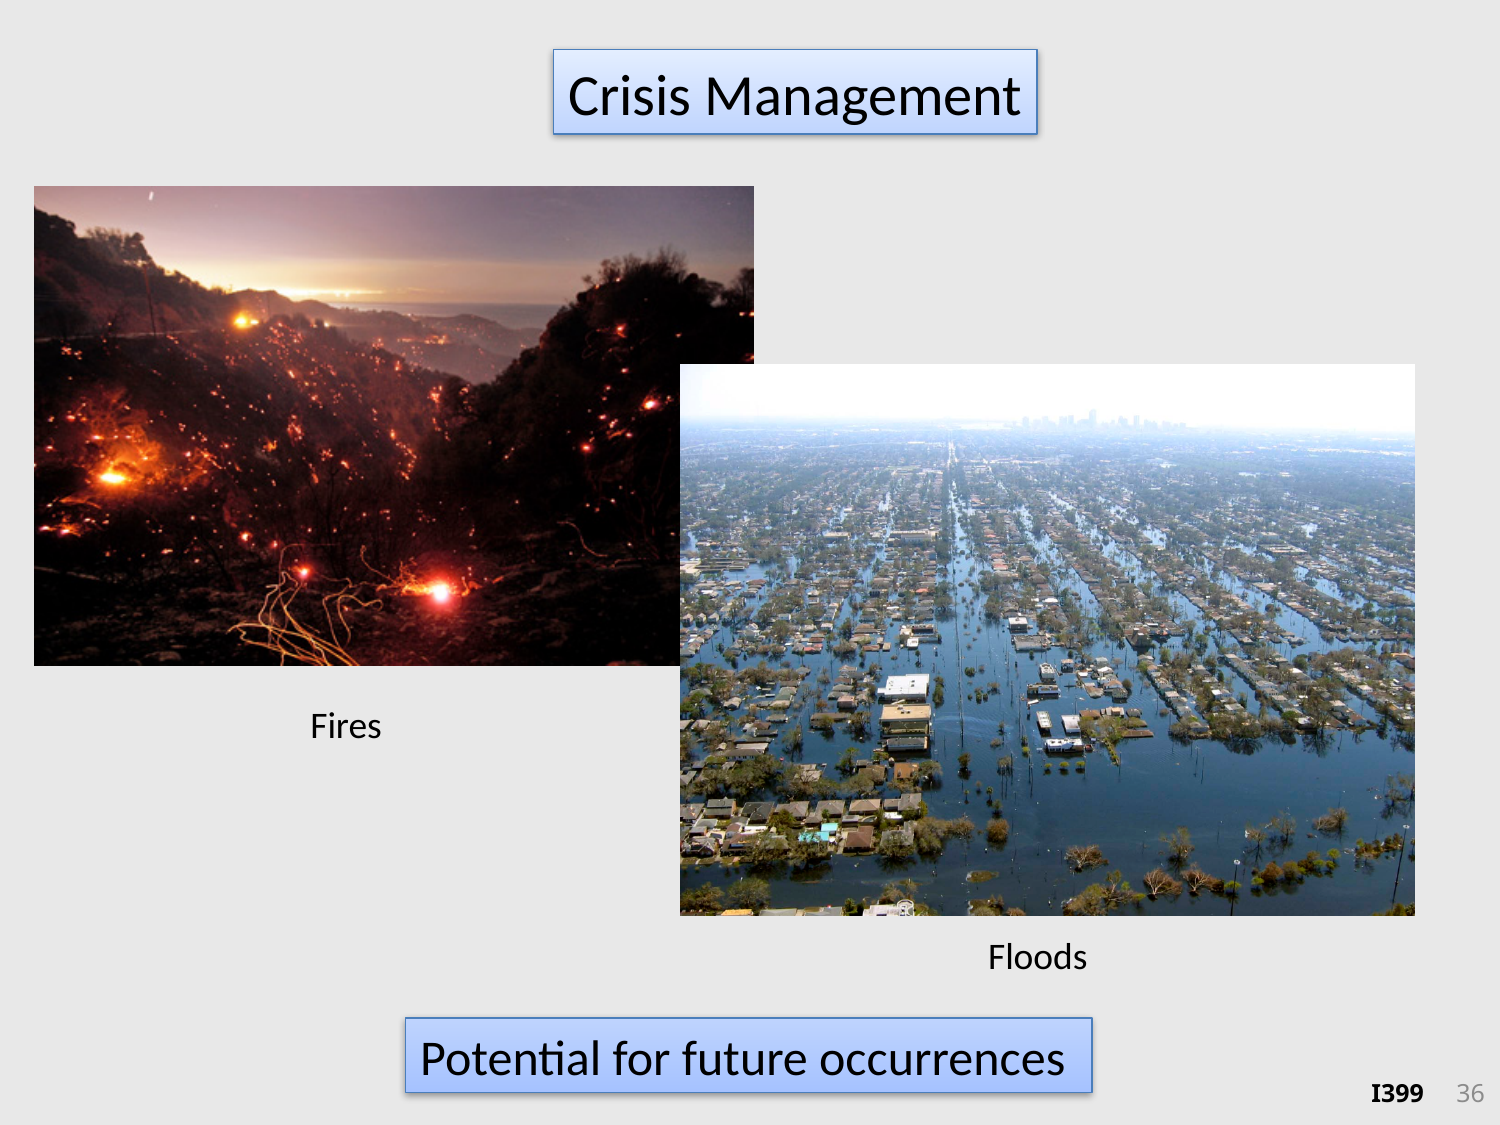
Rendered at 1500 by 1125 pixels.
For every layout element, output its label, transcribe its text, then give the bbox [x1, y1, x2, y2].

text_box Floods [973, 925, 1103, 985]
picture [34, 186, 1415, 916]
text_box Potential for future occurrences [405, 1017, 1093, 1093]
text_box Crisis Management [553, 49, 1038, 135]
text_box Fires [295, 693, 398, 754]
